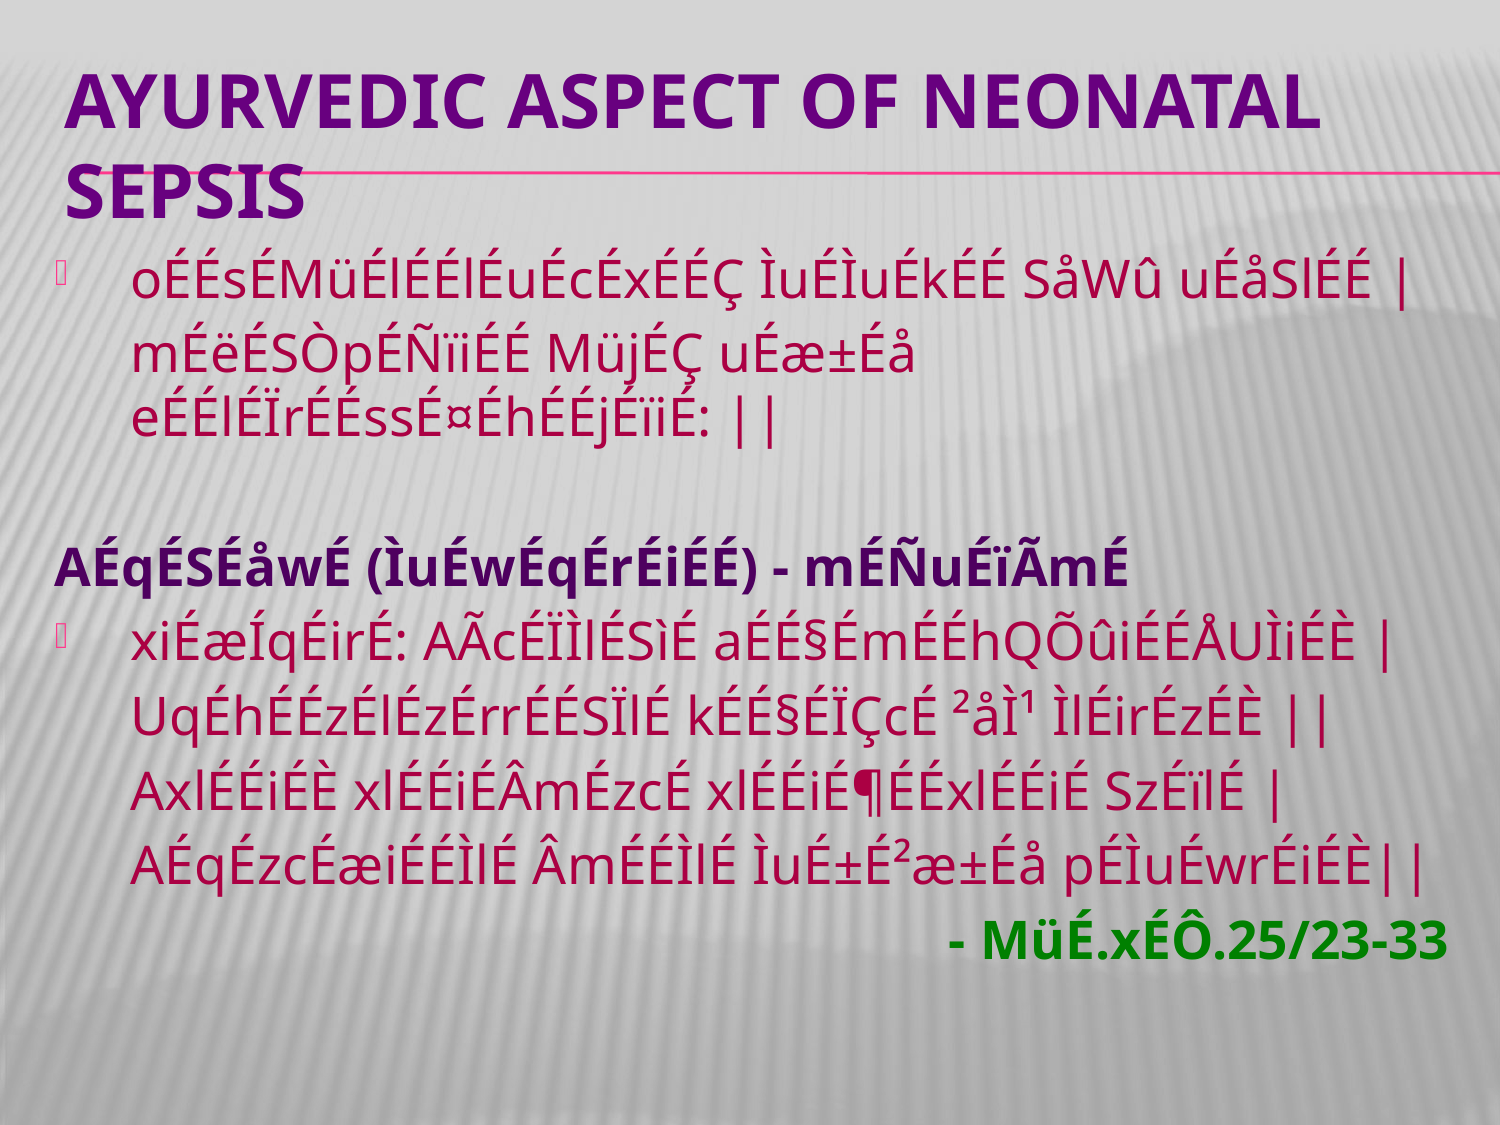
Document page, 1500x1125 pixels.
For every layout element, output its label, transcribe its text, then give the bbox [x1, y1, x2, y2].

list oÉÉsÉMüÉlÉÉlÉuÉcÉxÉÉÇ ÌuÉÌuÉkÉÉ SåWû uÉåSlÉÉ | mÉëÉSÒpÉÑïiÉÉ MüjÉÇ uÉæ±Éå eÉÉlÉÏrÉÉssÉ¤ÉhÉÉjÉïiÉ: || AÉqÉSÉåwÉ (ÌuÉwÉqÉrÉiÉÉ) - mÉÑuÉïÃmÉ xiÉæÍqÉirÉ: AÃcÉÏÌlÉSìÉ aÉÉ§ÉmÉÉhQÕûiÉÉÅUÌiÉÈ | UqÉhÉÉzÉlÉzÉrrÉÉSÏlÉ kÉÉ§ÉÏÇcÉ ²åÌ¹ ÌlÉirÉzÉÈ || AxlÉÉiÉÈ xlÉÉiÉÂmÉzcÉ xlÉÉiÉ¶ÉÉxlÉÉiÉ SzÉïlÉ | AÉqÉzcÉæiÉÉÌlÉ ÂmÉÉÌlÉ ÌuÉ±É²æ±Éå pÉÌuÉwrÉiÉÈ|| - MüÉ.xÉÔ.25/23-33 [39, 237, 1465, 1100]
title Ayurvedic Aspect of Neonatal Sepsis [50, 75, 1475, 213]
